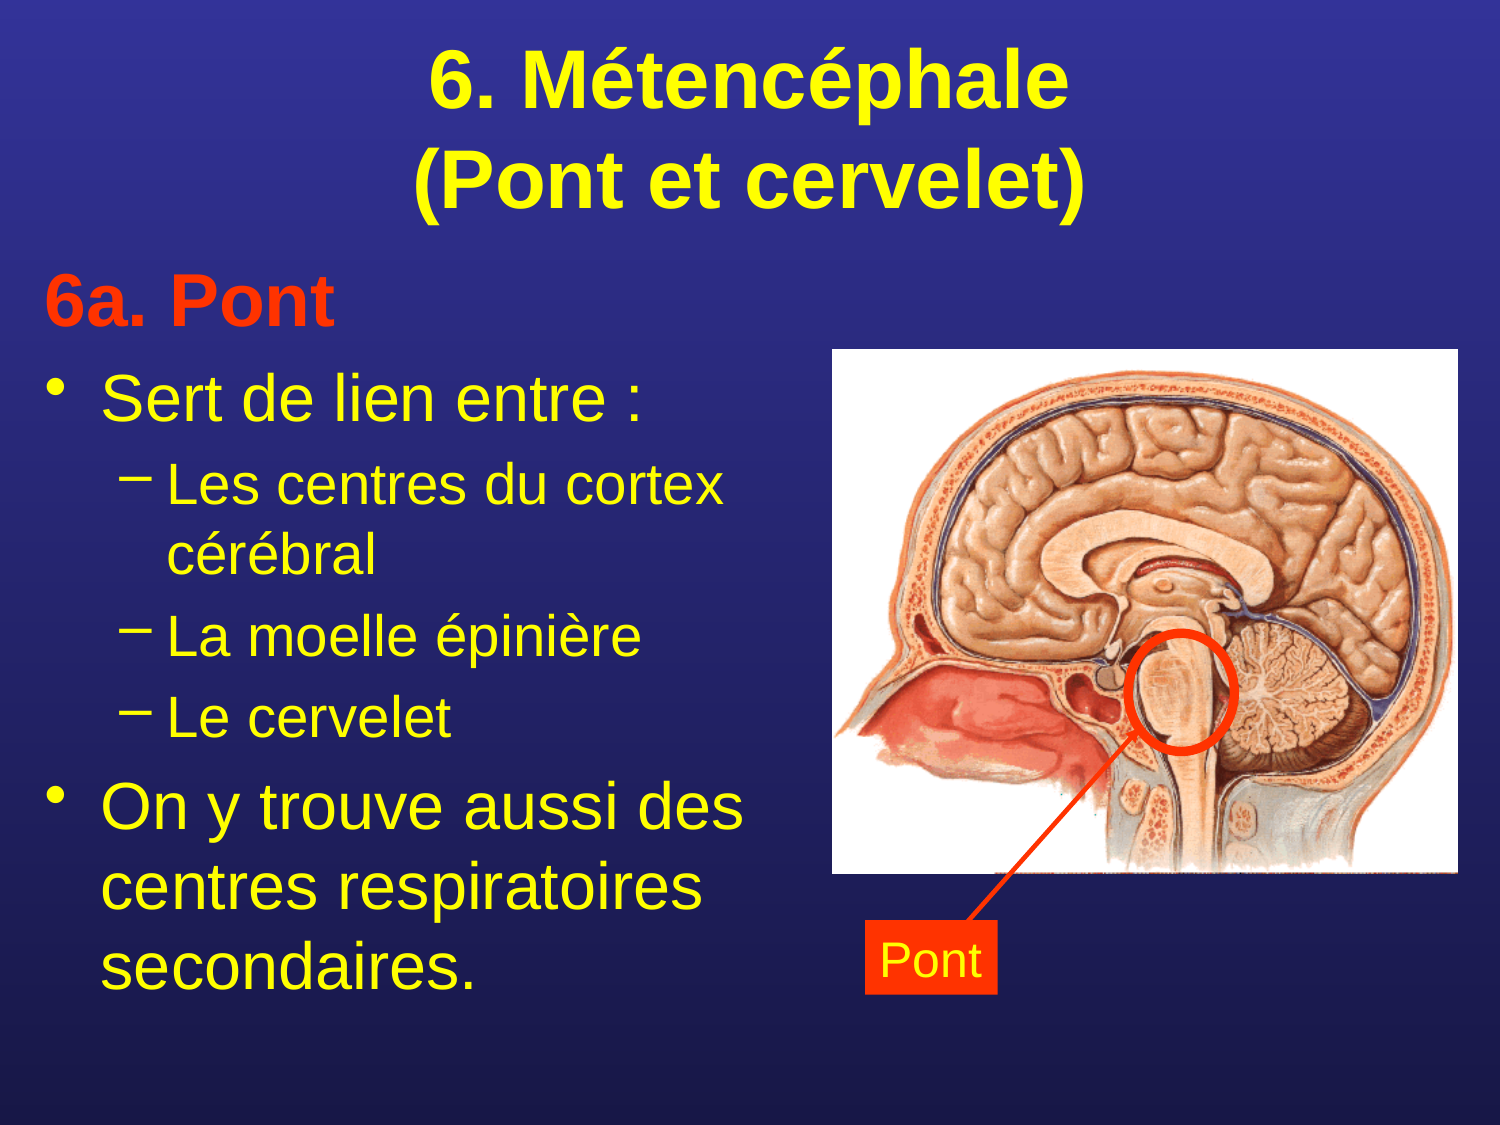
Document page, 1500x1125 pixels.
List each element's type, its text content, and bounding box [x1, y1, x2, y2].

text_box Pont [865, 920, 998, 995]
title 6. Métencéphale (Pont et cervelet) [111, 30, 1388, 219]
list 6a. Pont Sert de lien entre : Les centres du cortex cérébral La moelle épinière Le cervelet On y trouve aussi des centres respiratoires secondaires. [29, 243, 798, 1125]
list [832, 349, 1458, 874]
